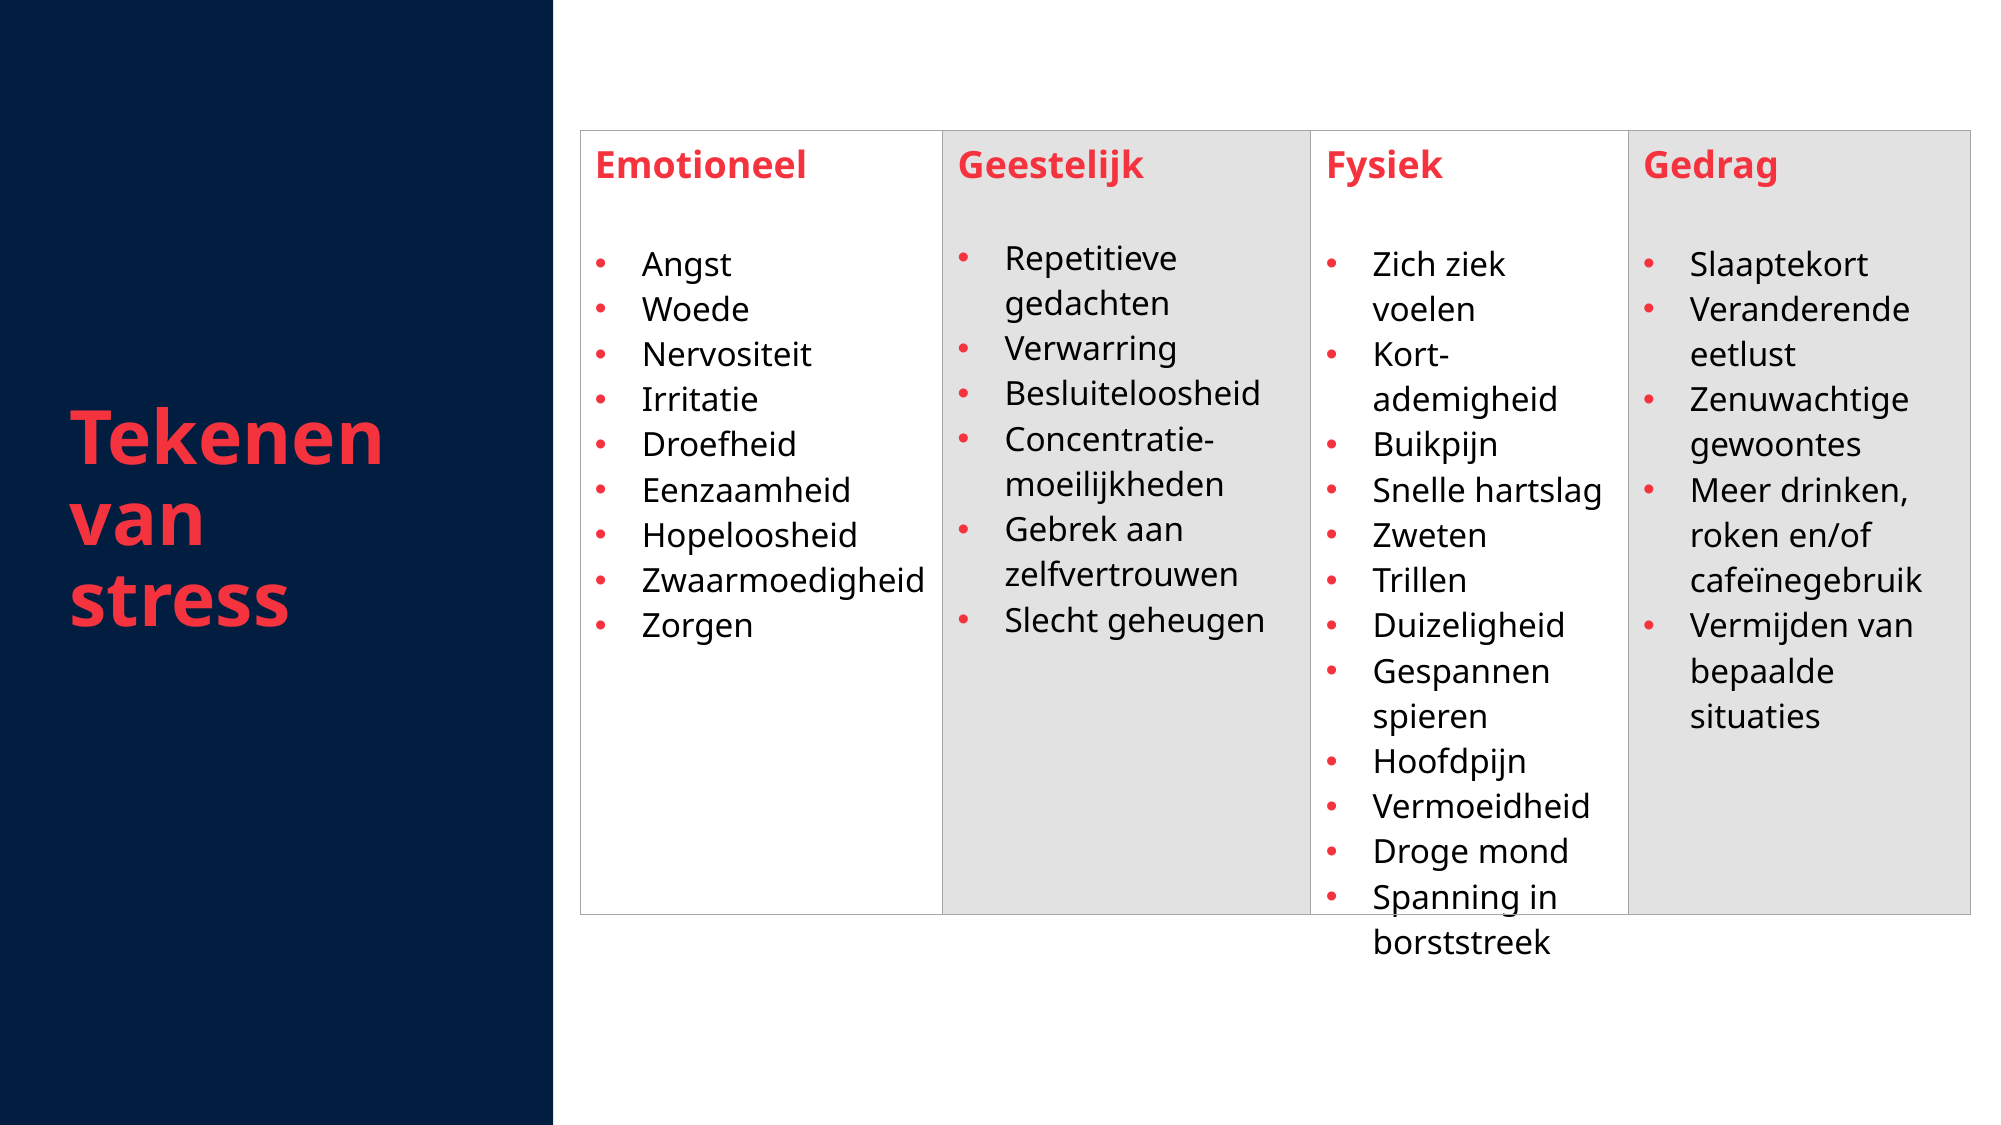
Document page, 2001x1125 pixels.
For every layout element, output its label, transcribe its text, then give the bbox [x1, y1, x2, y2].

table_header Emotioneel Angst Woede Nervositeit Irritatie Droefheid Eenzaamheid Hopeloosheid Zwaarmoedigheid Zorgen [581, 131, 942, 914]
text_box Tekenen van stress [54, 152, 428, 890]
table_header Gedrag Slaaptekort Veranderende eetlust Zenuwachtige gewoontes Meer drinken, roken en/of cafeïnegebruik Vermijden van bepaalde situaties [1629, 131, 1970, 914]
table_header Geestelijk Repetitieve gedachten Verwarring Besluiteloosheid Concentratie-moeilijkheden Gebrek aan zelfvertrouwen Slecht geheugen [943, 131, 1310, 914]
text_box [0, 0, 554, 1125]
table_header Fysiek Zich ziek voelen Kort-ademigheid Buikpijn Snelle hartslag Zweten Trillen Duizeligheid Gespannen spieren Hoofdpijn Vermoeidheid Droge mond Spanning in borststreek [1311, 131, 1628, 914]
